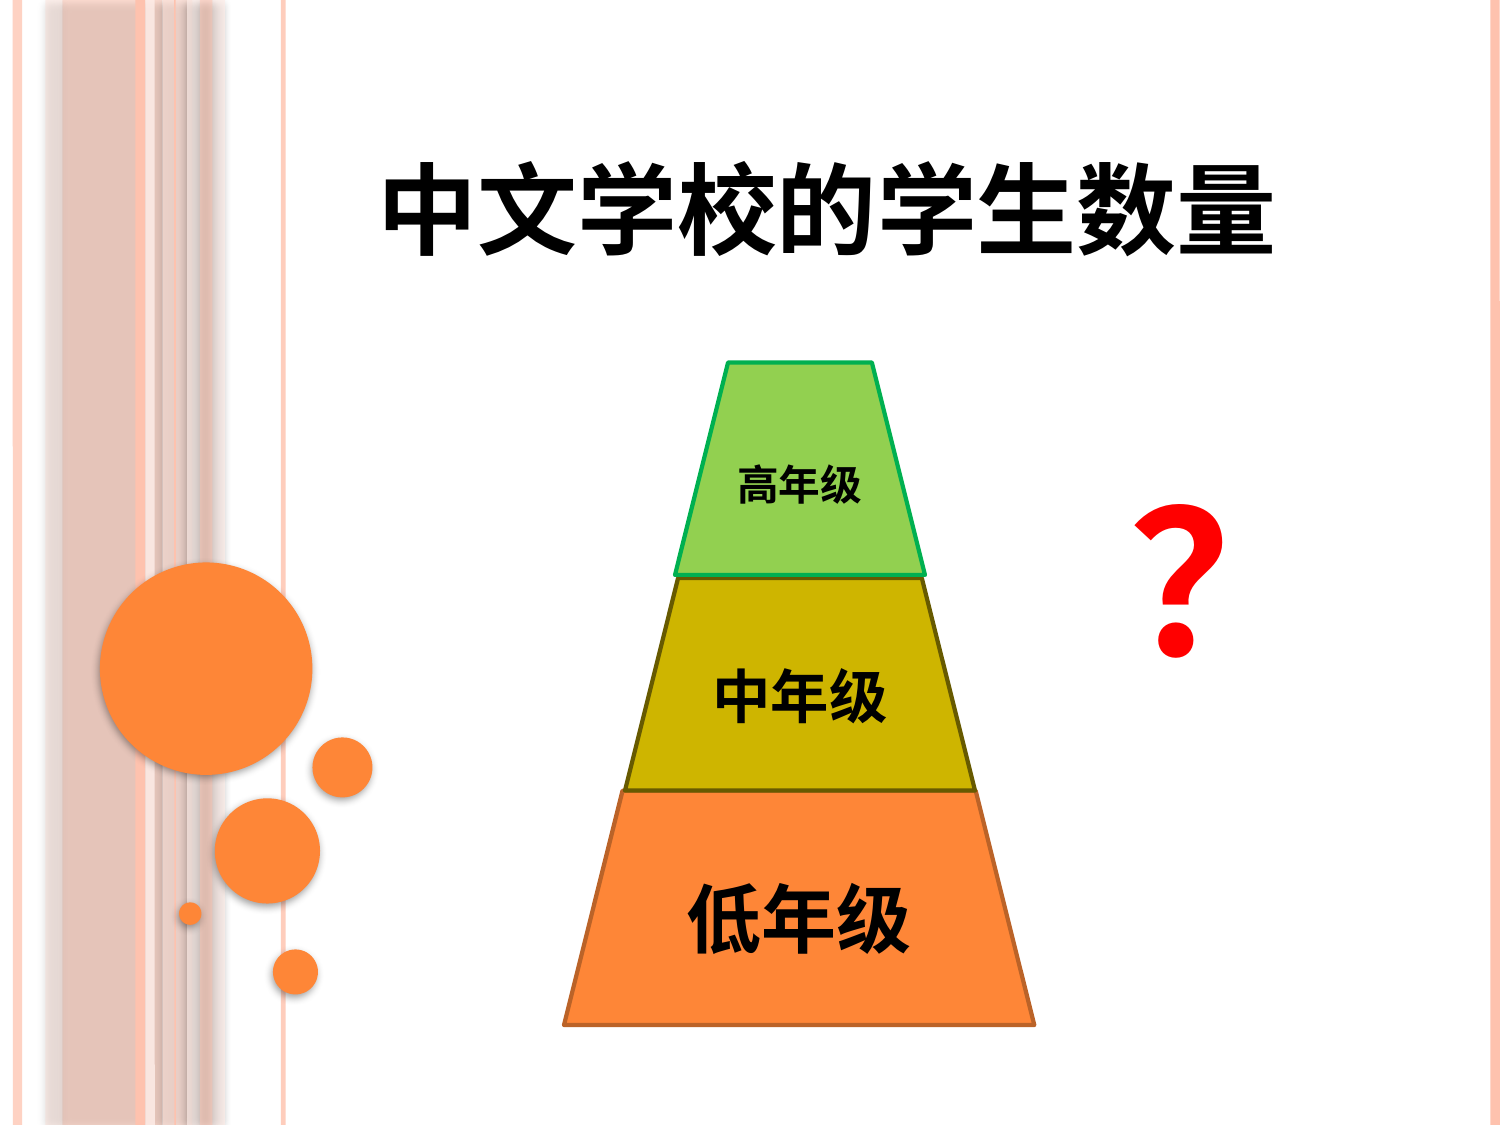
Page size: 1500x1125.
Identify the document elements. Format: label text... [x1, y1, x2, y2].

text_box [563, 361, 1035, 1026]
title 中文学校的学生数量 [362, 137, 1313, 275]
text_box ？ [1113, 449, 1344, 705]
